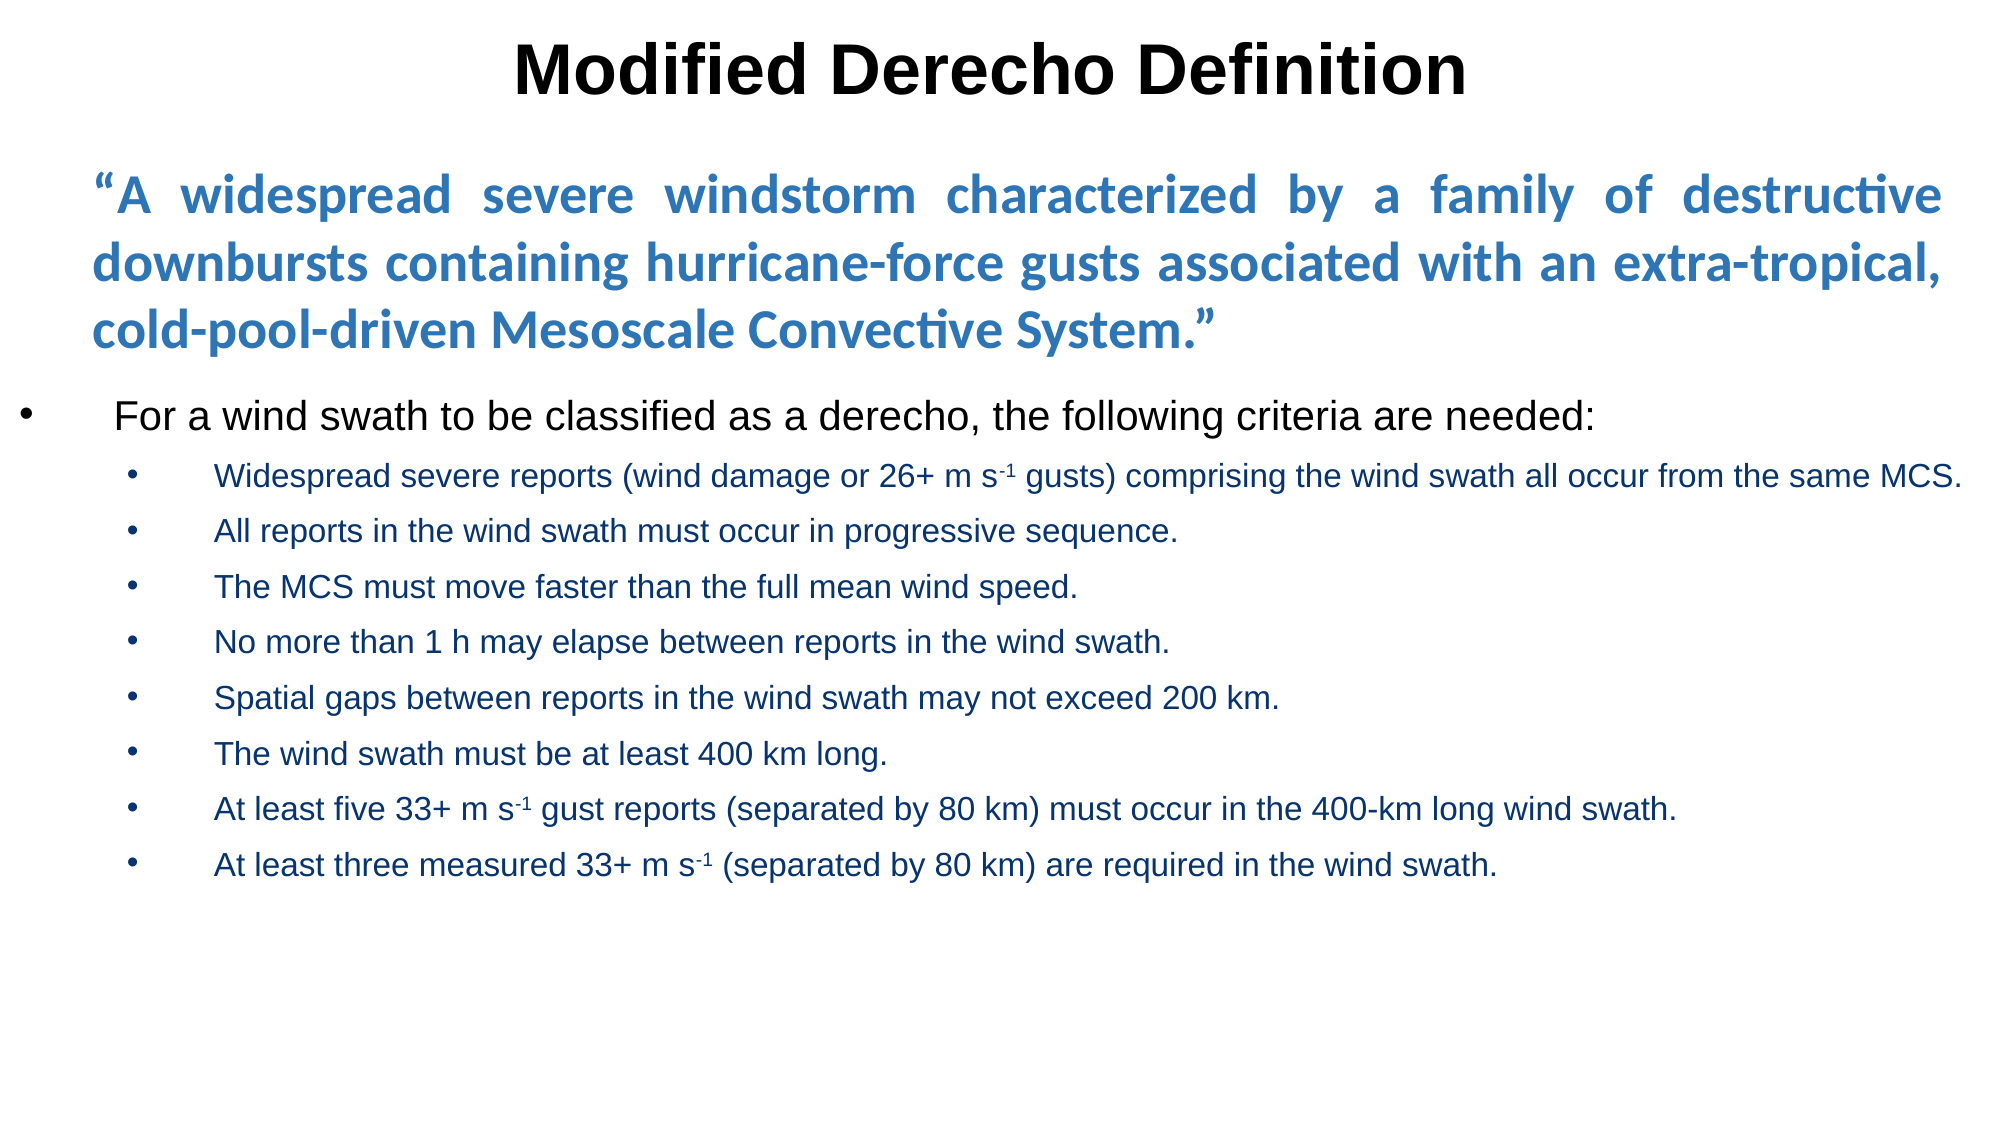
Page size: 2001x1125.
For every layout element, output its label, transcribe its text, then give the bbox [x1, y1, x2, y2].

list For a wind swath to be classified as a derecho, the following criteria are needed: Widespread severe reports (wind damage or 26+ m s-1 gusts) comprising the wind swath all occur from the same MCS. All reports in the wind swath must occur in progressive sequence. The MCS must move faster than the full mean wind speed. No more than 1 h may elapse between reports in the wind swath. Spatial gaps between reports in the wind swath may not exceed 200 km. The wind swath must be at least 400 km long. At least five 33+ m s-1 gust reports (separated by 80 km) must occur in the 400-km long wind swath. At least three measured 33+ m s-1 (separated by 80 km) are required in the wind swath. [0, 373, 1985, 957]
title Modified Derecho Definition [50, 6, 1934, 124]
text_box “A widespread severe windstorm characterized by a family of destructive downbursts containing hurricane-force gusts associated with an extra-tropical, cold-pool-driven Mesoscale Convective System.” [77, 150, 1959, 368]
